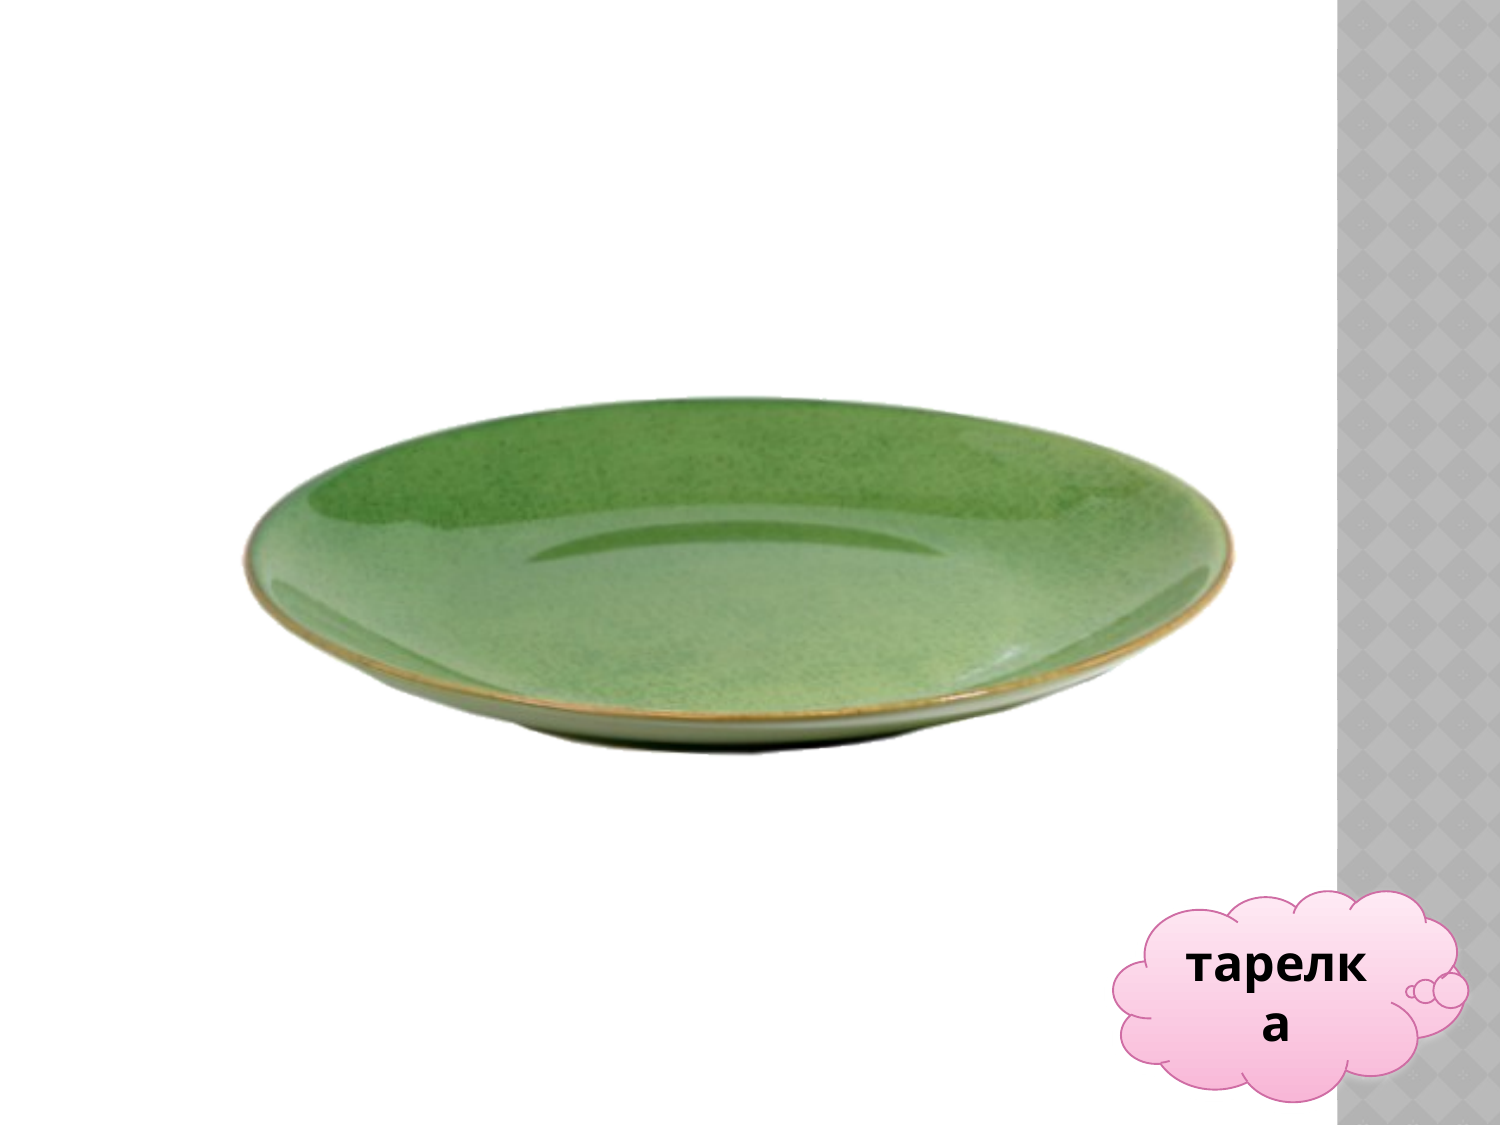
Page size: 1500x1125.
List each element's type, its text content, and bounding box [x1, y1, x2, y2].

picture [233, 128, 1243, 997]
text_box тарелка [1116, 890, 1470, 1104]
